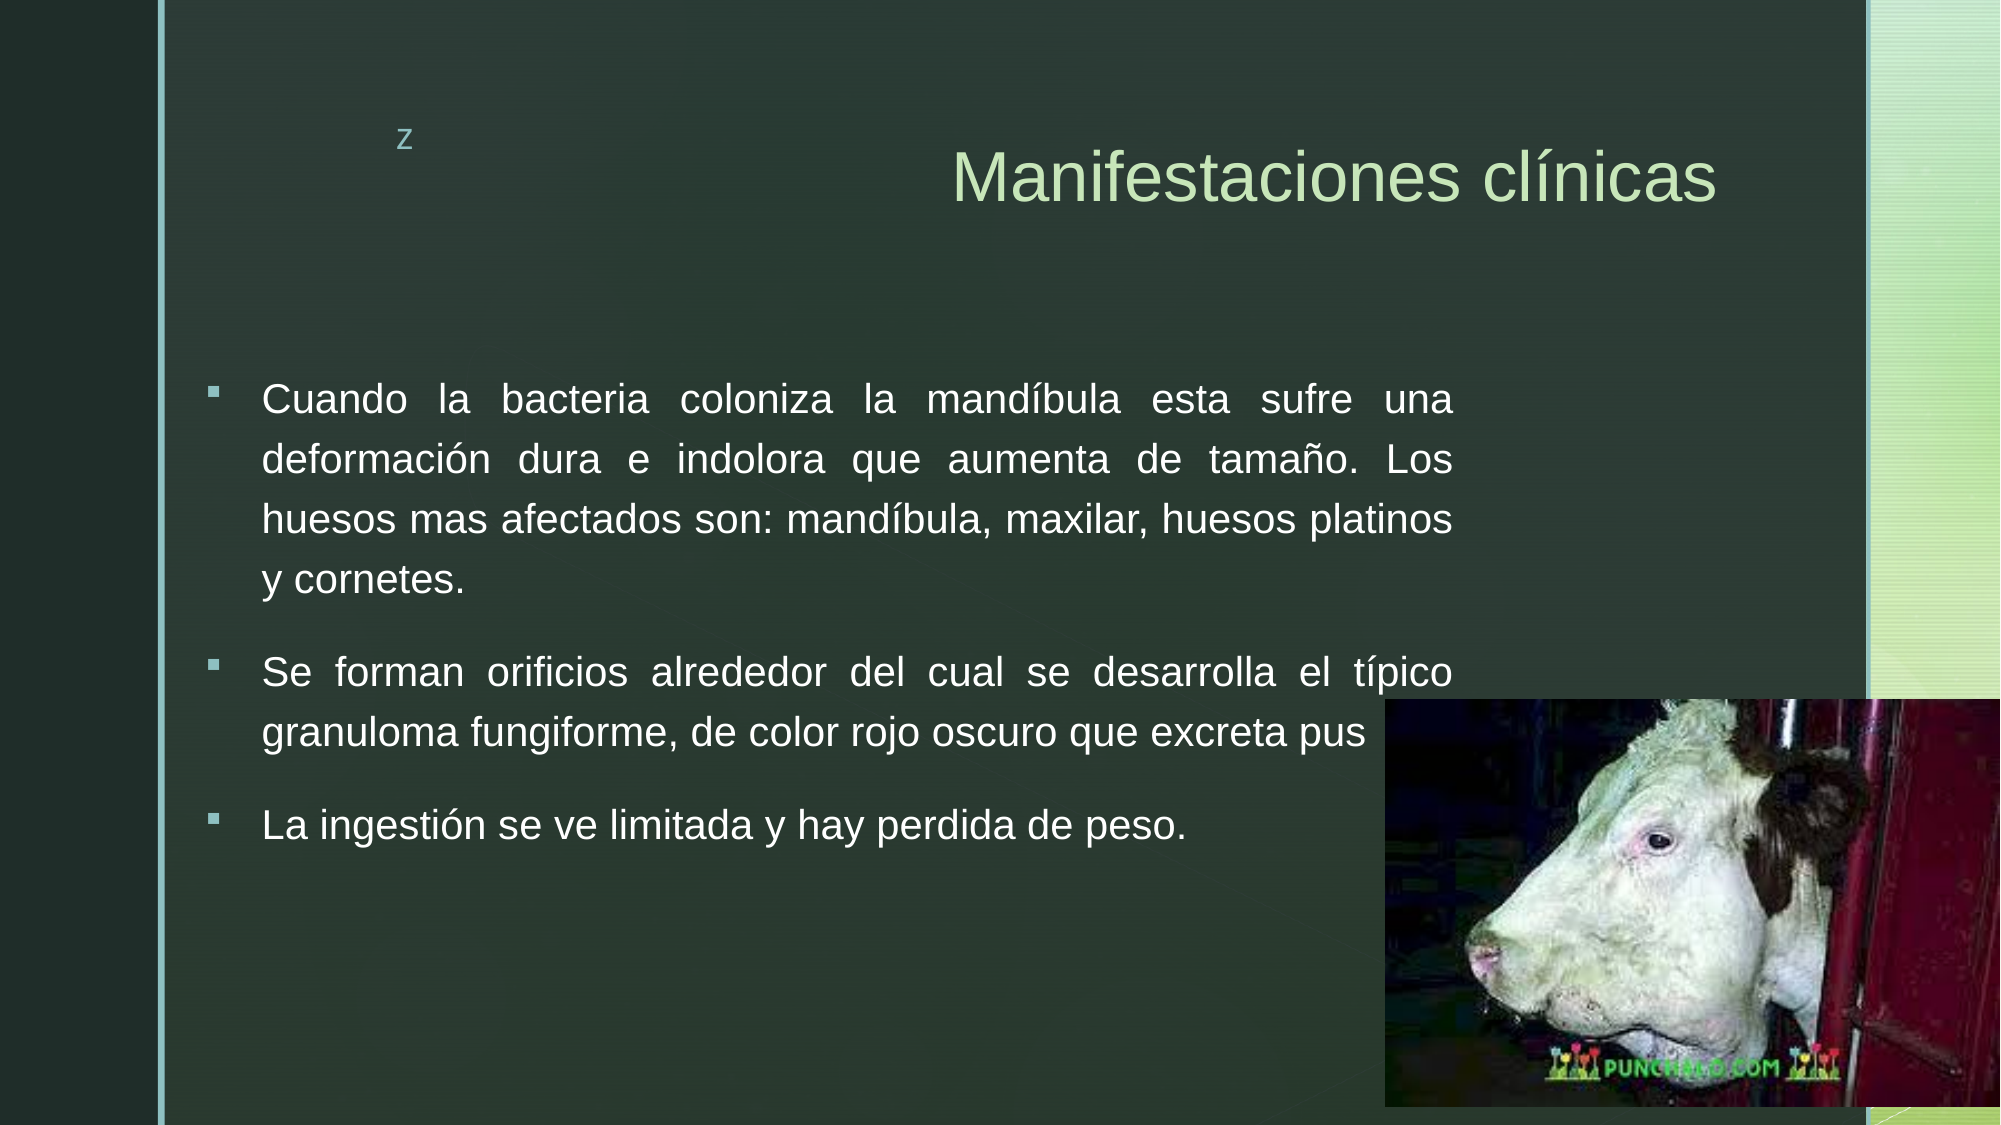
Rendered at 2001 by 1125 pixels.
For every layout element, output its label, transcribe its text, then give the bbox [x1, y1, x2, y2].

picture [1385, 0, 2001, 1125]
title Manifestaciones clínicas [428, 132, 1734, 310]
list Cuando la bacteria coloniza la mandíbula esta sufre una deformación dura e indolora que aumenta de tamaño. Los huesos mas afectados son: mandíbula, maxilar, huesos platinos y cornetes. Se forman orificios alrededor del cual se desarrolla el típico granuloma fungiforme, de color rojo oscuro que excreta pus La ingestión se ve limitada y hay perdida de peso. [190, 276, 1470, 933]
